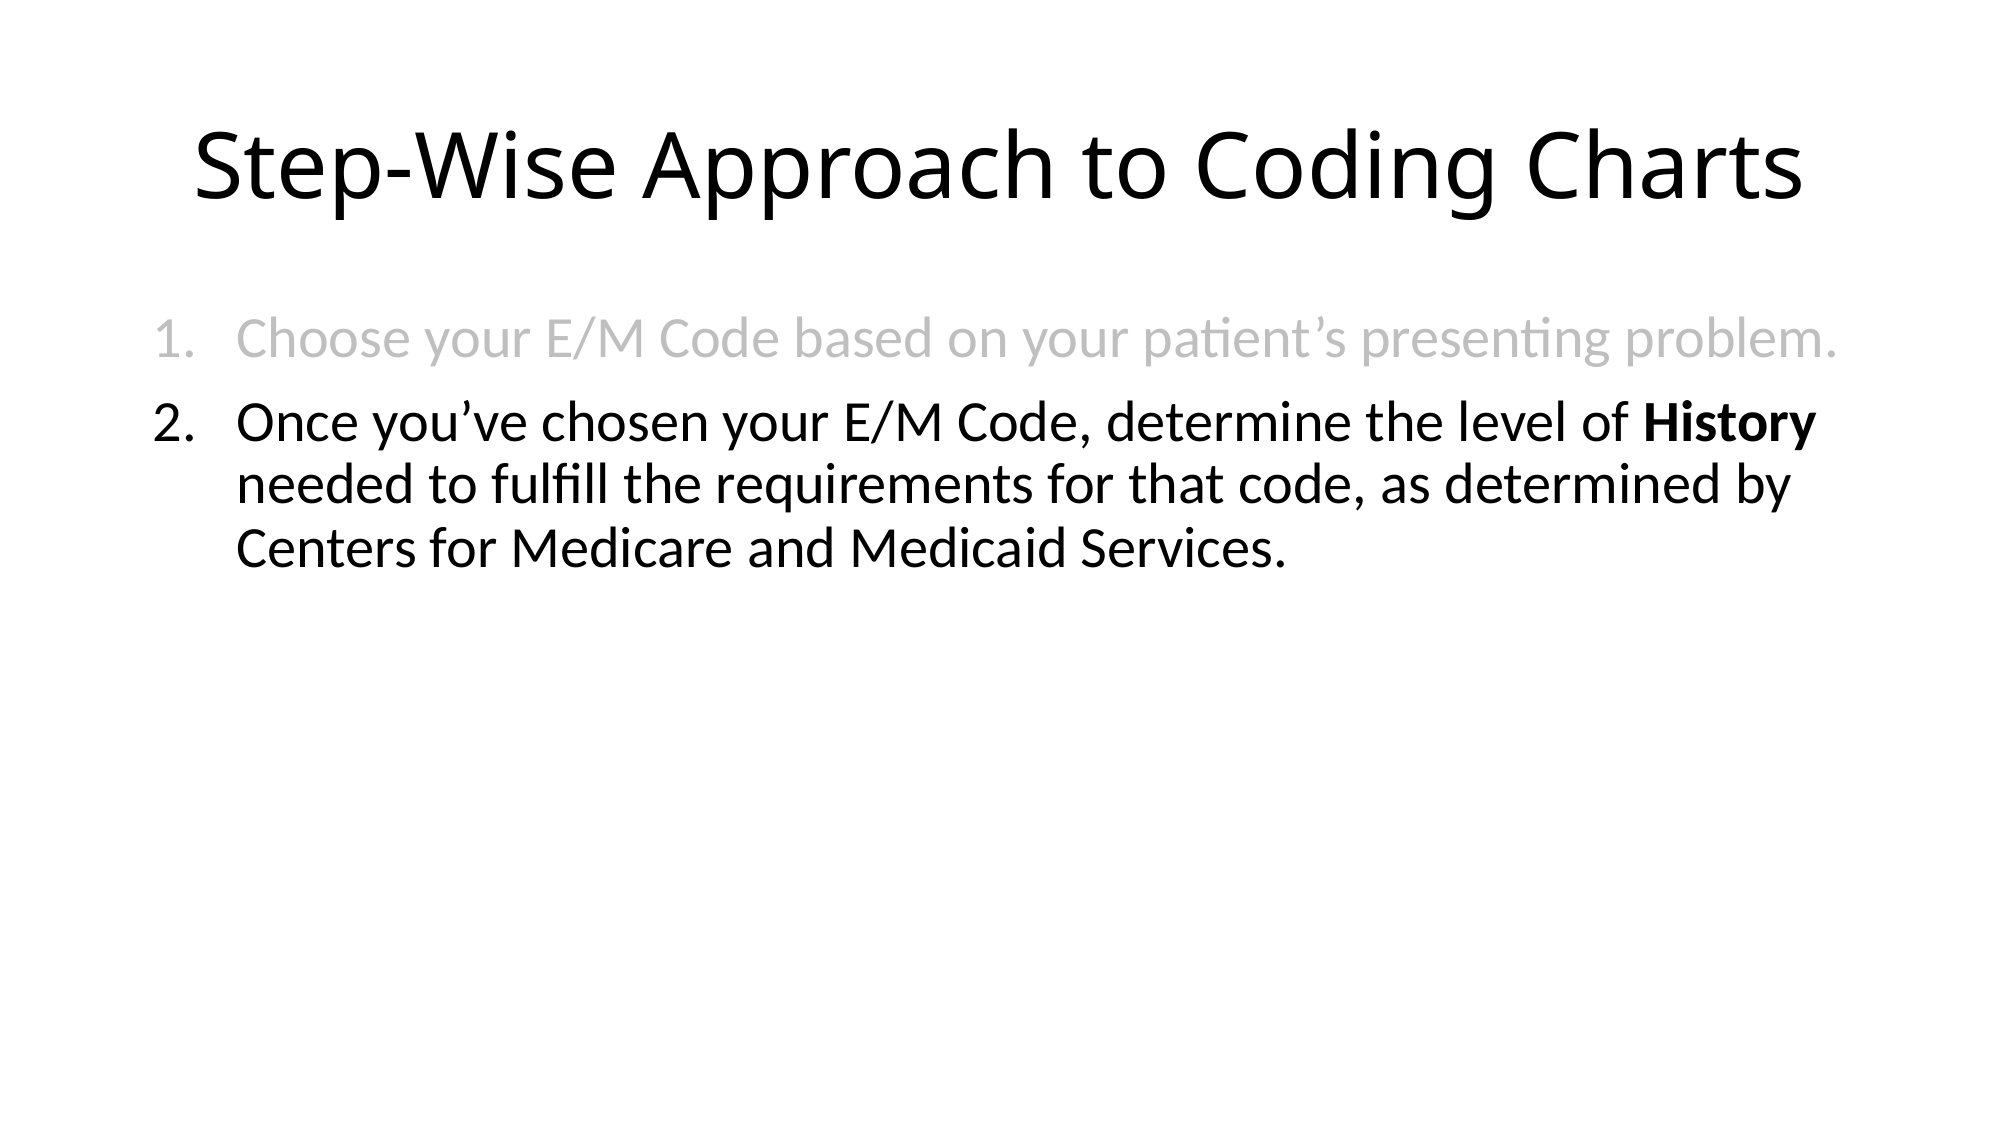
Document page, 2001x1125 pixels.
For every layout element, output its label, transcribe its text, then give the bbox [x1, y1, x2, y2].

list Choose your E/M Code based on your patient’s presenting problem. Once you’ve chosen your E/M Code, determine the level of History needed to fulfill the requirements for that code, as determined by Centers for Medicare and Medicaid Services. [137, 299, 1863, 1014]
title Step-Wise Approach to Coding Charts [137, 59, 1863, 278]
